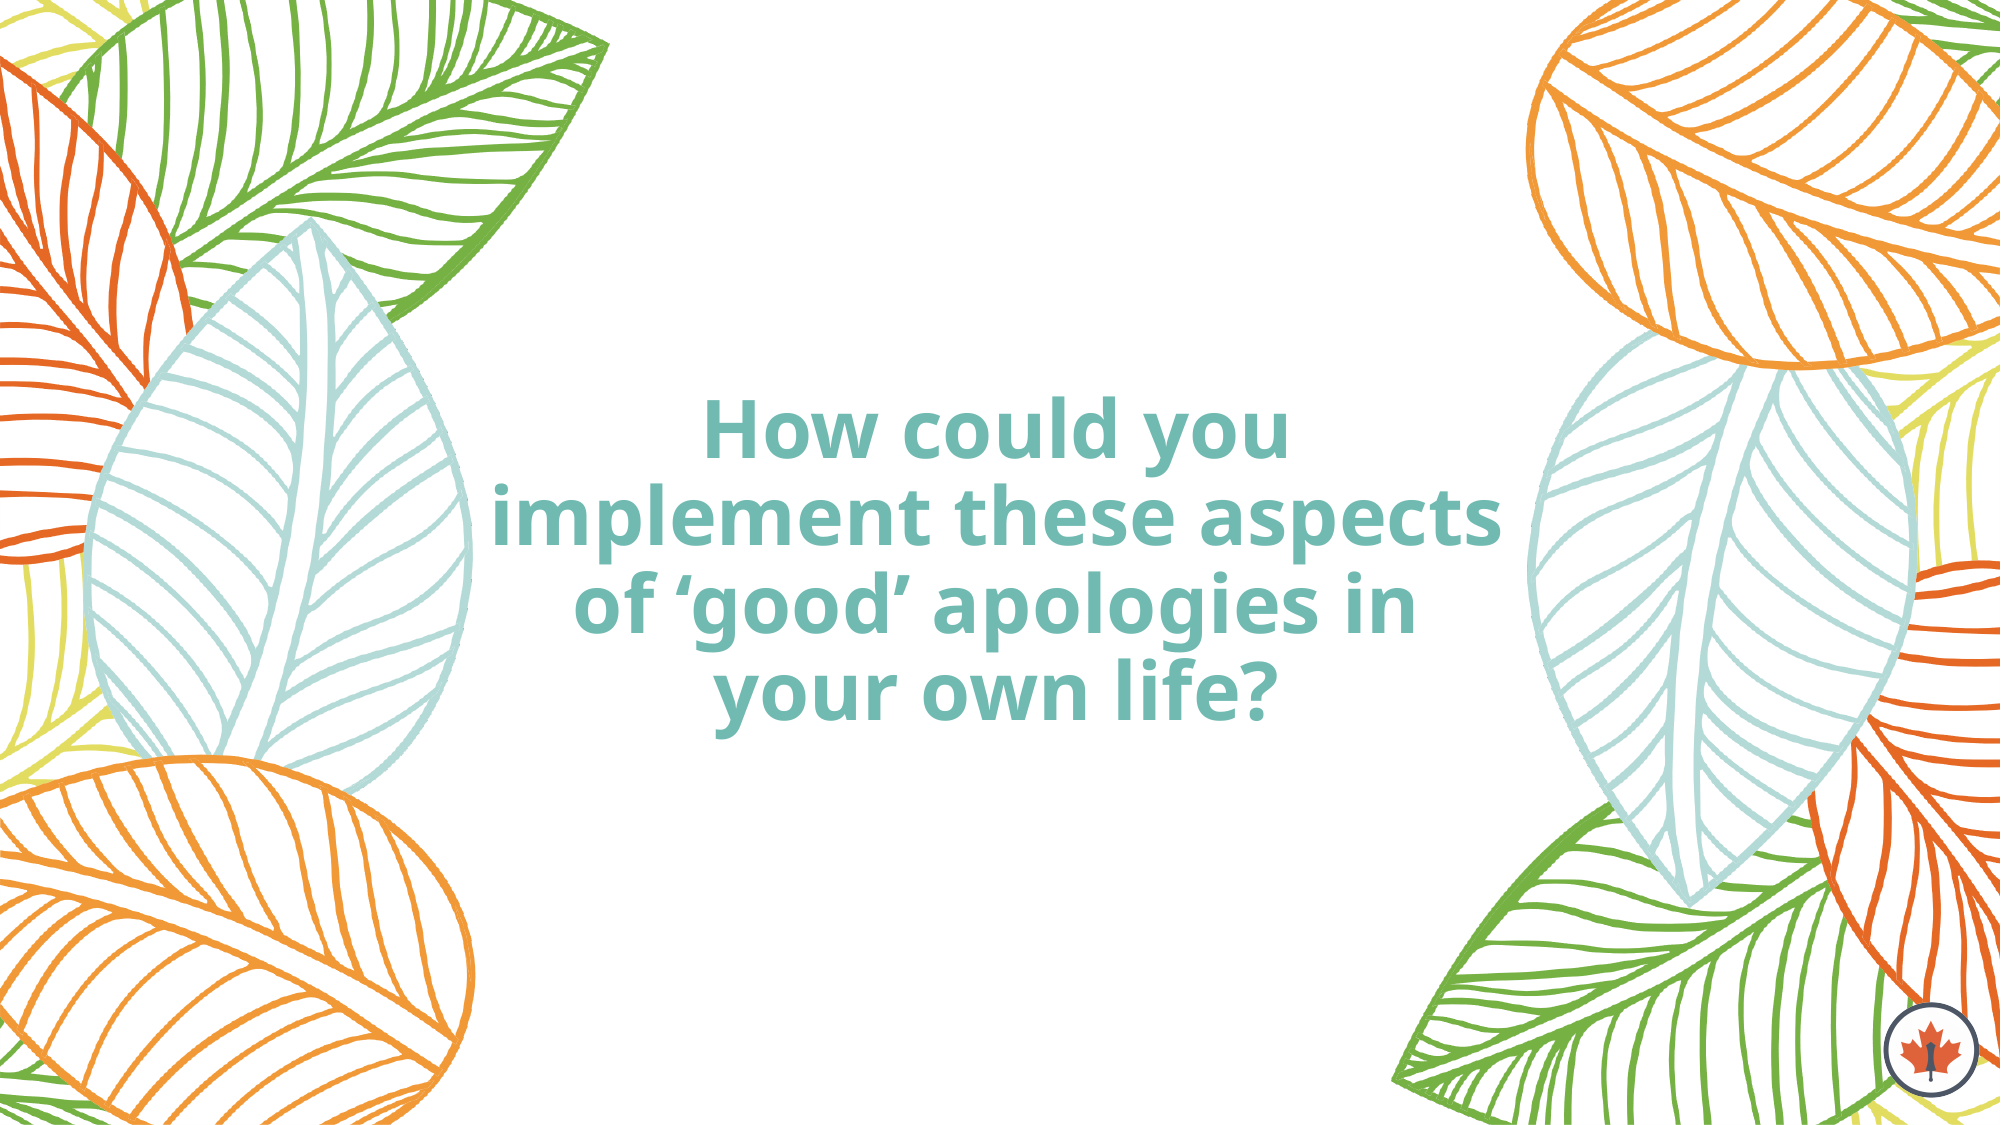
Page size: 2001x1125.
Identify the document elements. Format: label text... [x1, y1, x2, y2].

title How could you implement these aspects of ‘good’ apologies in your own life? [466, 378, 1527, 749]
picture [0, 0, 2000, 1125]
